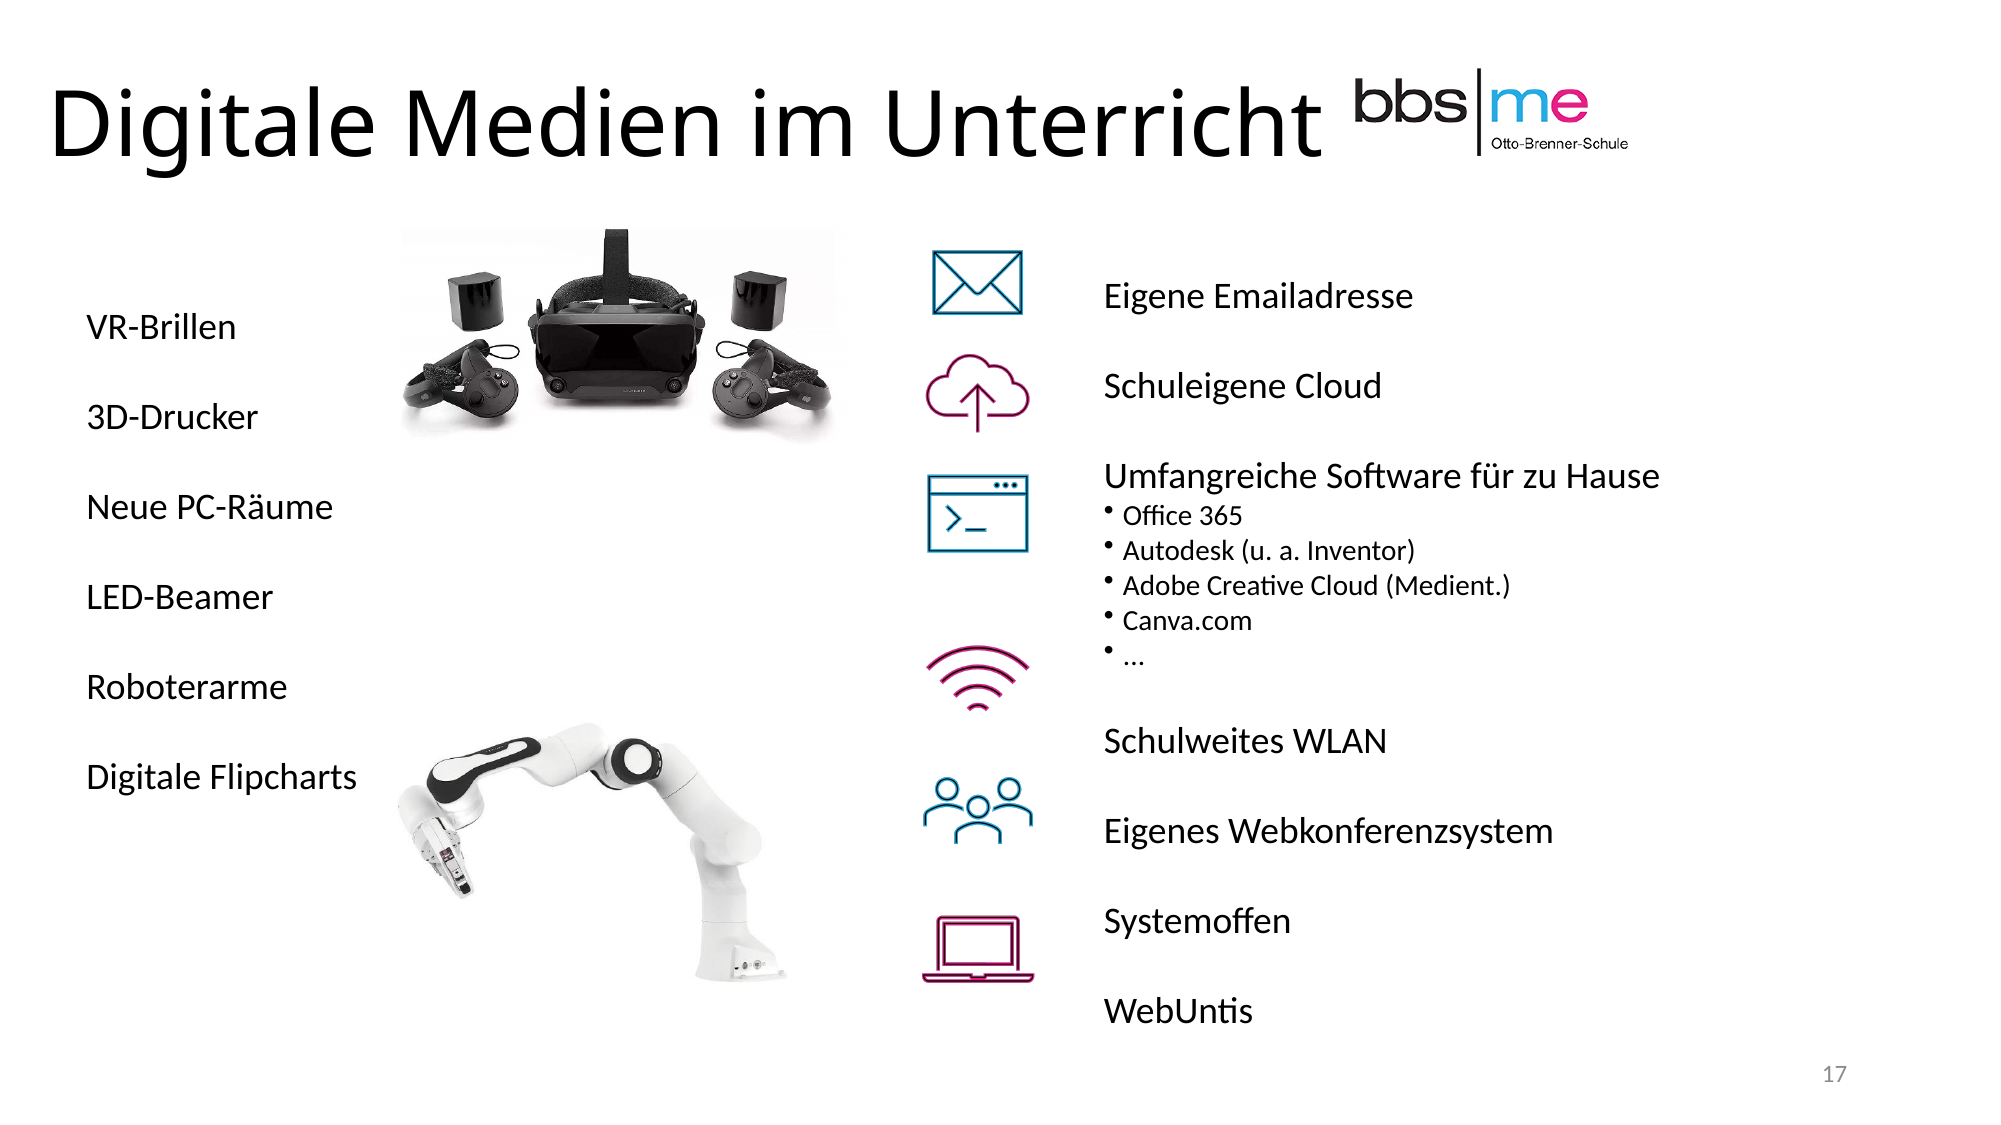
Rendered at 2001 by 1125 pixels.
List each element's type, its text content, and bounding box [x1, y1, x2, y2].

slide_number 17 [1412, 1042, 1863, 1103]
text_box Eigene Emailadresse Schuleigene Cloud Umfangreiche Software für zu Hause Office 365 Autodesk (u. a. Inventor) Adobe Creative Cloud (Medient.) Canva.com ... Schulweites WLAN Eigenes Webkonferenzsystem Systemoffen WebUntis [1094, 226, 1758, 1035]
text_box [901, 226, 1054, 1006]
text_box VR-Brillen 3D-Drucker Neue PC-Räume LED-Beamer Roboterarme Digitale Flipcharts [78, 256, 405, 993]
picture [363, 699, 828, 1015]
text_box Digitale Medien im Unterricht [32, 17, 1758, 235]
picture [398, 221, 849, 448]
picture [1355, 68, 1628, 156]
